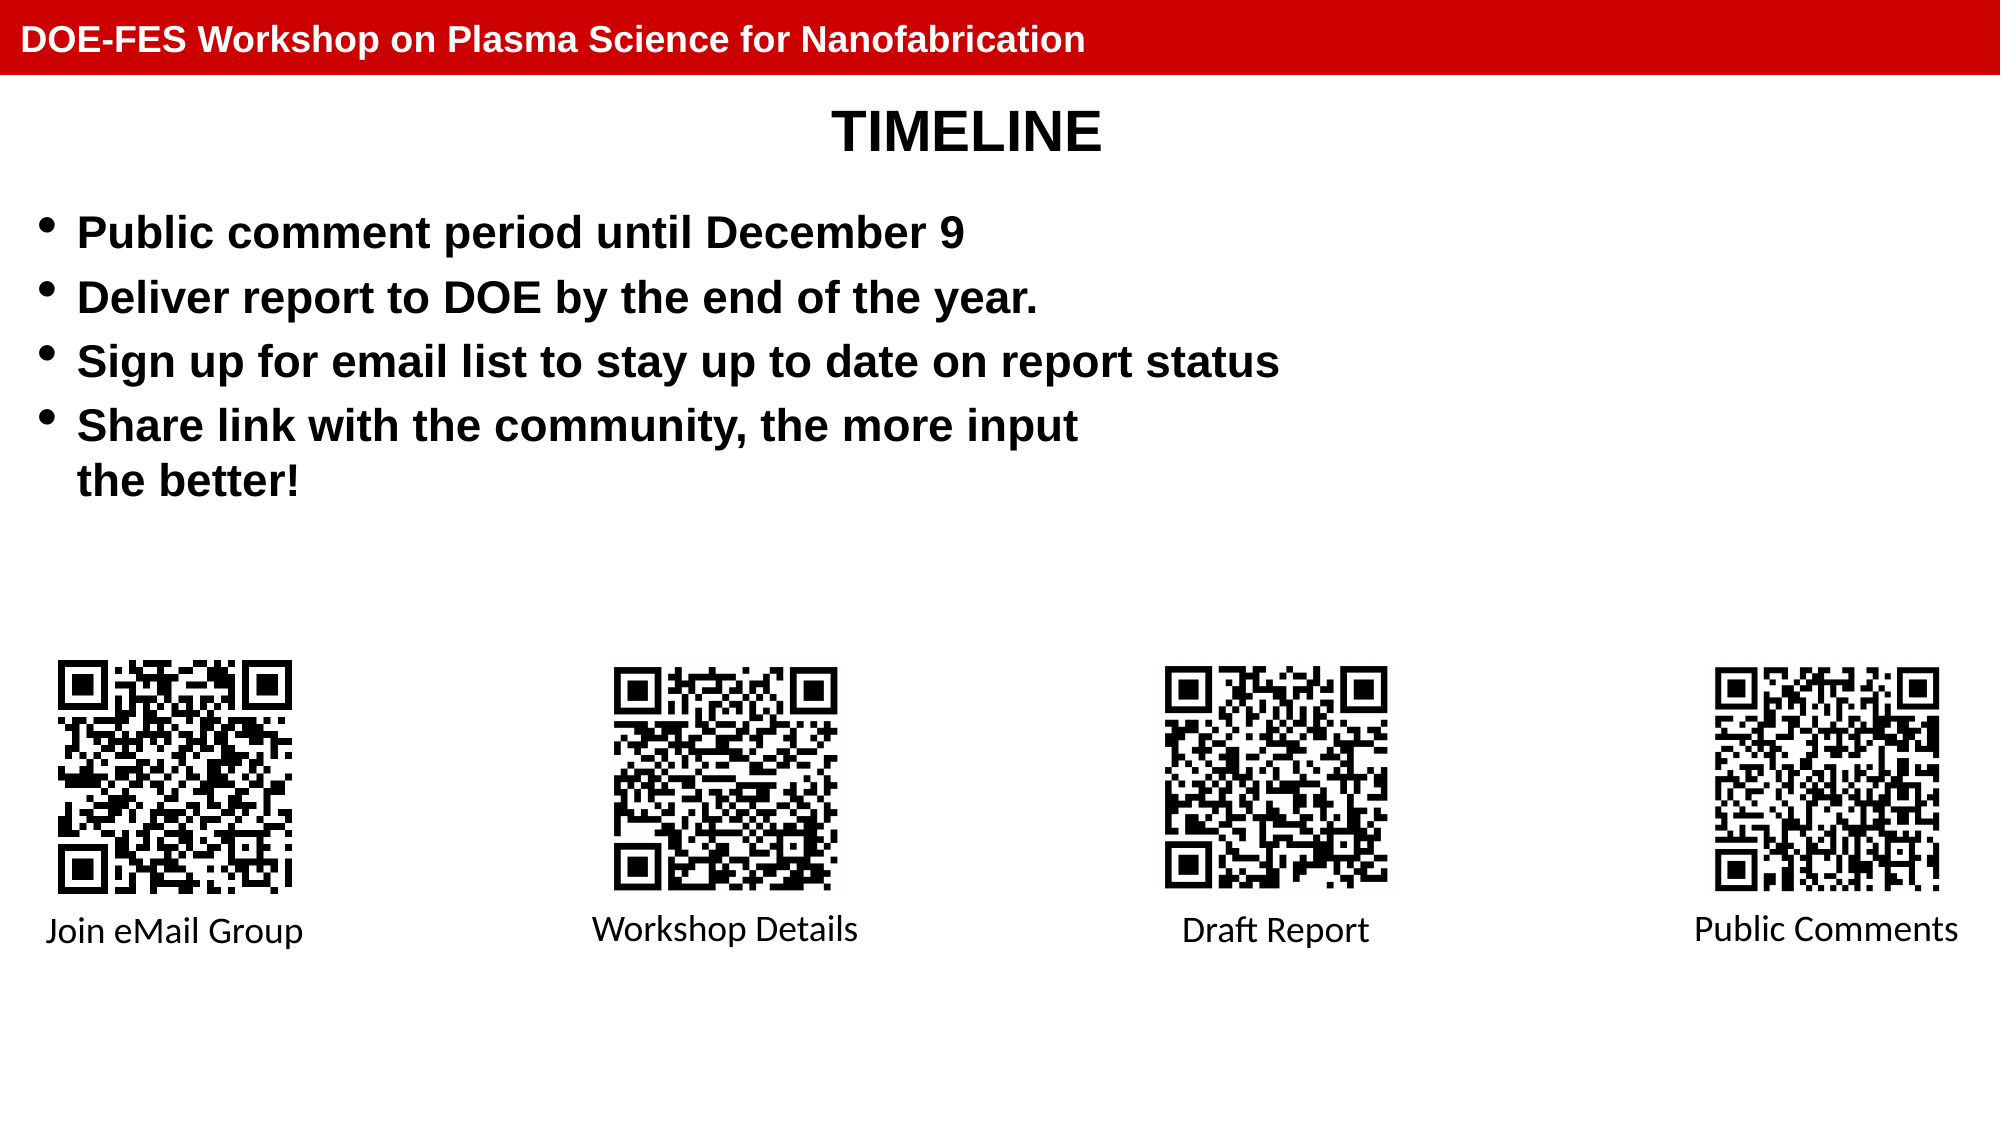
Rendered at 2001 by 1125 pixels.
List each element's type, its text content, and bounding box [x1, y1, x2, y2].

text_box TIMELINE [217, 85, 1717, 171]
text_box Public comment period until December 9 Deliver report to DOE by the end of the year. Sign up for email list to stay up to date on report status Share link with the community, the more input the better! [24, 195, 1976, 642]
picture [0, 0, 2000, 75]
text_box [0, 658, 2000, 960]
